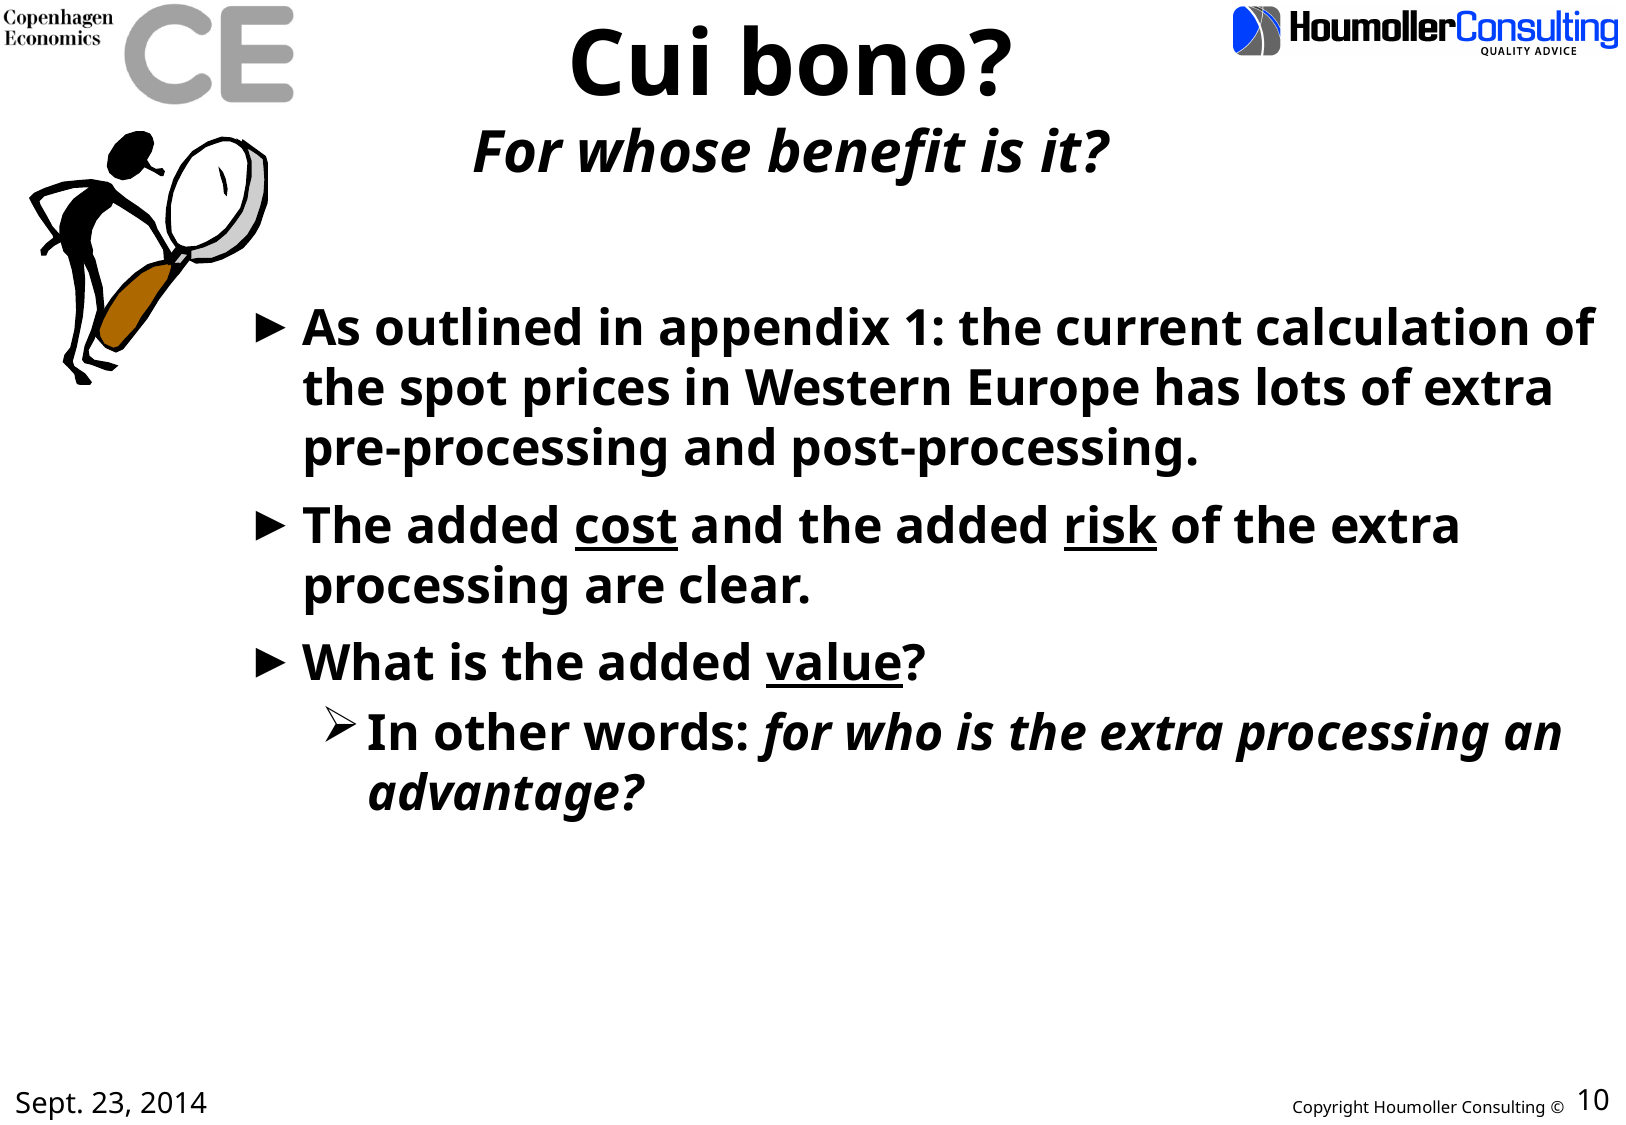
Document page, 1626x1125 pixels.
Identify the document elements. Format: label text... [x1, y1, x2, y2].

list As outlined in appendix 1: the current calculation of the spot prices in Western Europe has lots of extra pre-processing and post-processing. The added cost and the added risk of the extra processing are clear. What is the added value? In other words: for who is the extra processing an advantage? [230, 287, 1621, 929]
picture [1482, 6, 1618, 56]
picture [28, 130, 269, 386]
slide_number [0, 1063, 339, 1125]
title Cui bono? For whose benefit is it? [99, 0, 1482, 188]
slide_number 10 [1286, 1063, 1625, 1125]
picture [2, 2, 99, 106]
